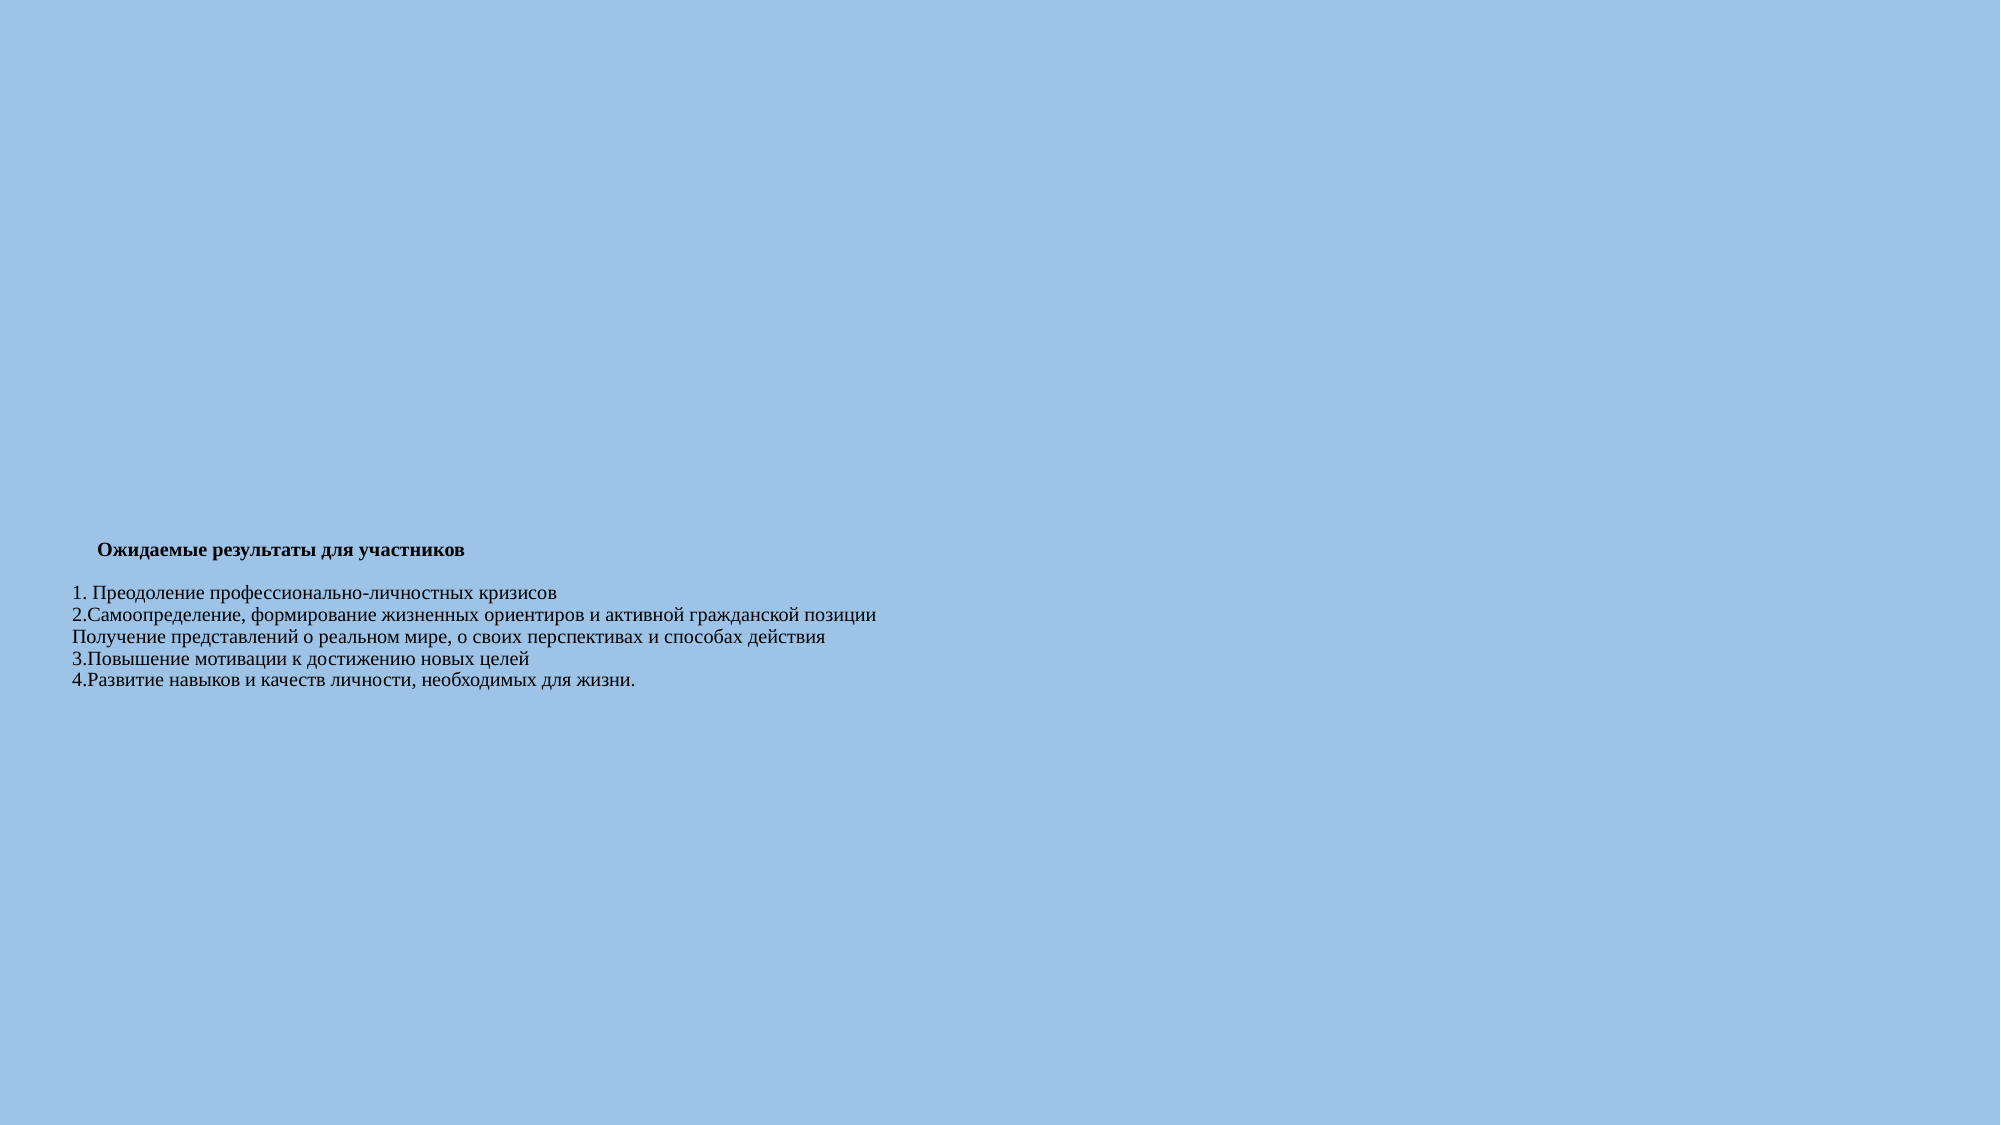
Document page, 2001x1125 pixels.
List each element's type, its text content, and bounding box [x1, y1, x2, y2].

title Ожидаемые результаты для участников 1. Преодоление профессионально-личностных кризисов 2.Самоопределение, формирование жизненных ориентиров и активной гражданской позиции Получение представлений о реальном мире, о своих перспективах и способах действия 3.Повышение мотивации к достижению новых целей 4.Развитие навыков и качеств личности, необходимых для жизни. [57, 529, 1980, 747]
